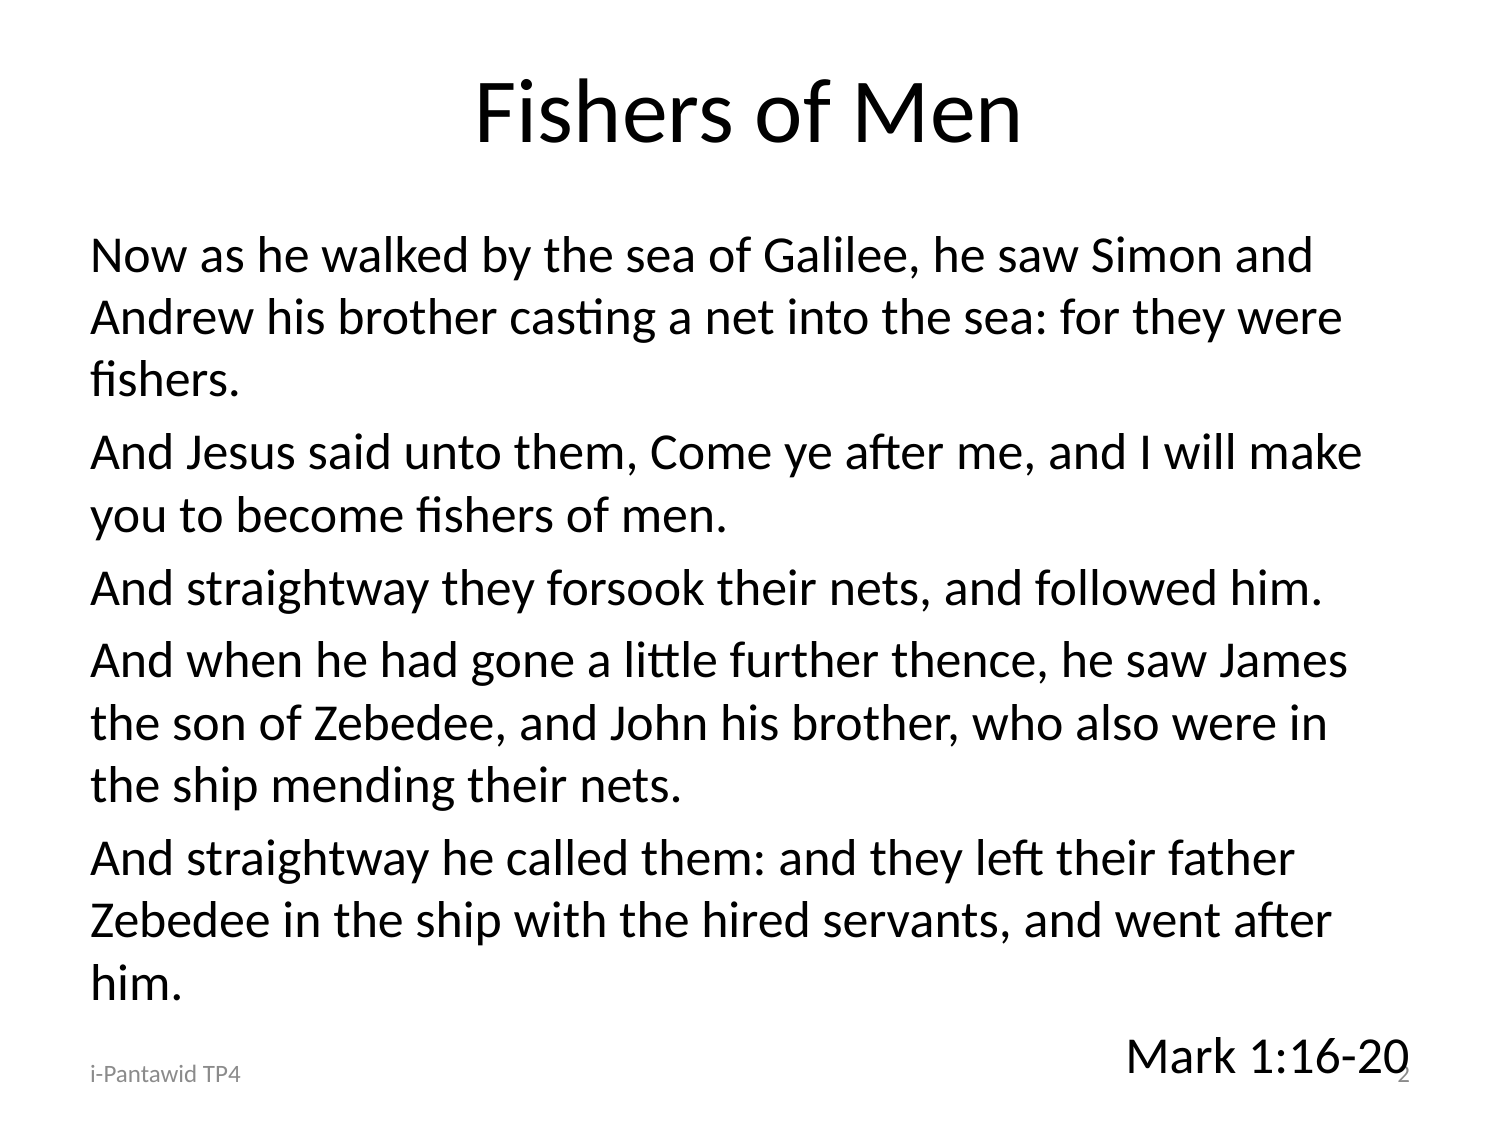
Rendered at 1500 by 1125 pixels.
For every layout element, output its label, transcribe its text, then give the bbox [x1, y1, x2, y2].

slide_number i-Pantawid TP4 [75, 1042, 425, 1103]
title Fishers of Men [75, 12, 1425, 200]
slide_number 2 [1074, 1042, 1425, 1103]
list Now as he walked by the sea of Galilee, he saw Simon and Andrew his brother casting a net into the sea: for they were fishers. And Jesus said unto them, Come ye after me, and I will make you to become fishers of men. And straightway they forsook their nets, and followed him. And when he had gone a little further thence, he saw James the son of Zebedee, and John his brother, who also were in the ship mending their nets. And straightway he called them: and they left their father Zebedee in the ship with the hired servants, and went after him. Mark 1:16-20 [75, 212, 1425, 1100]
